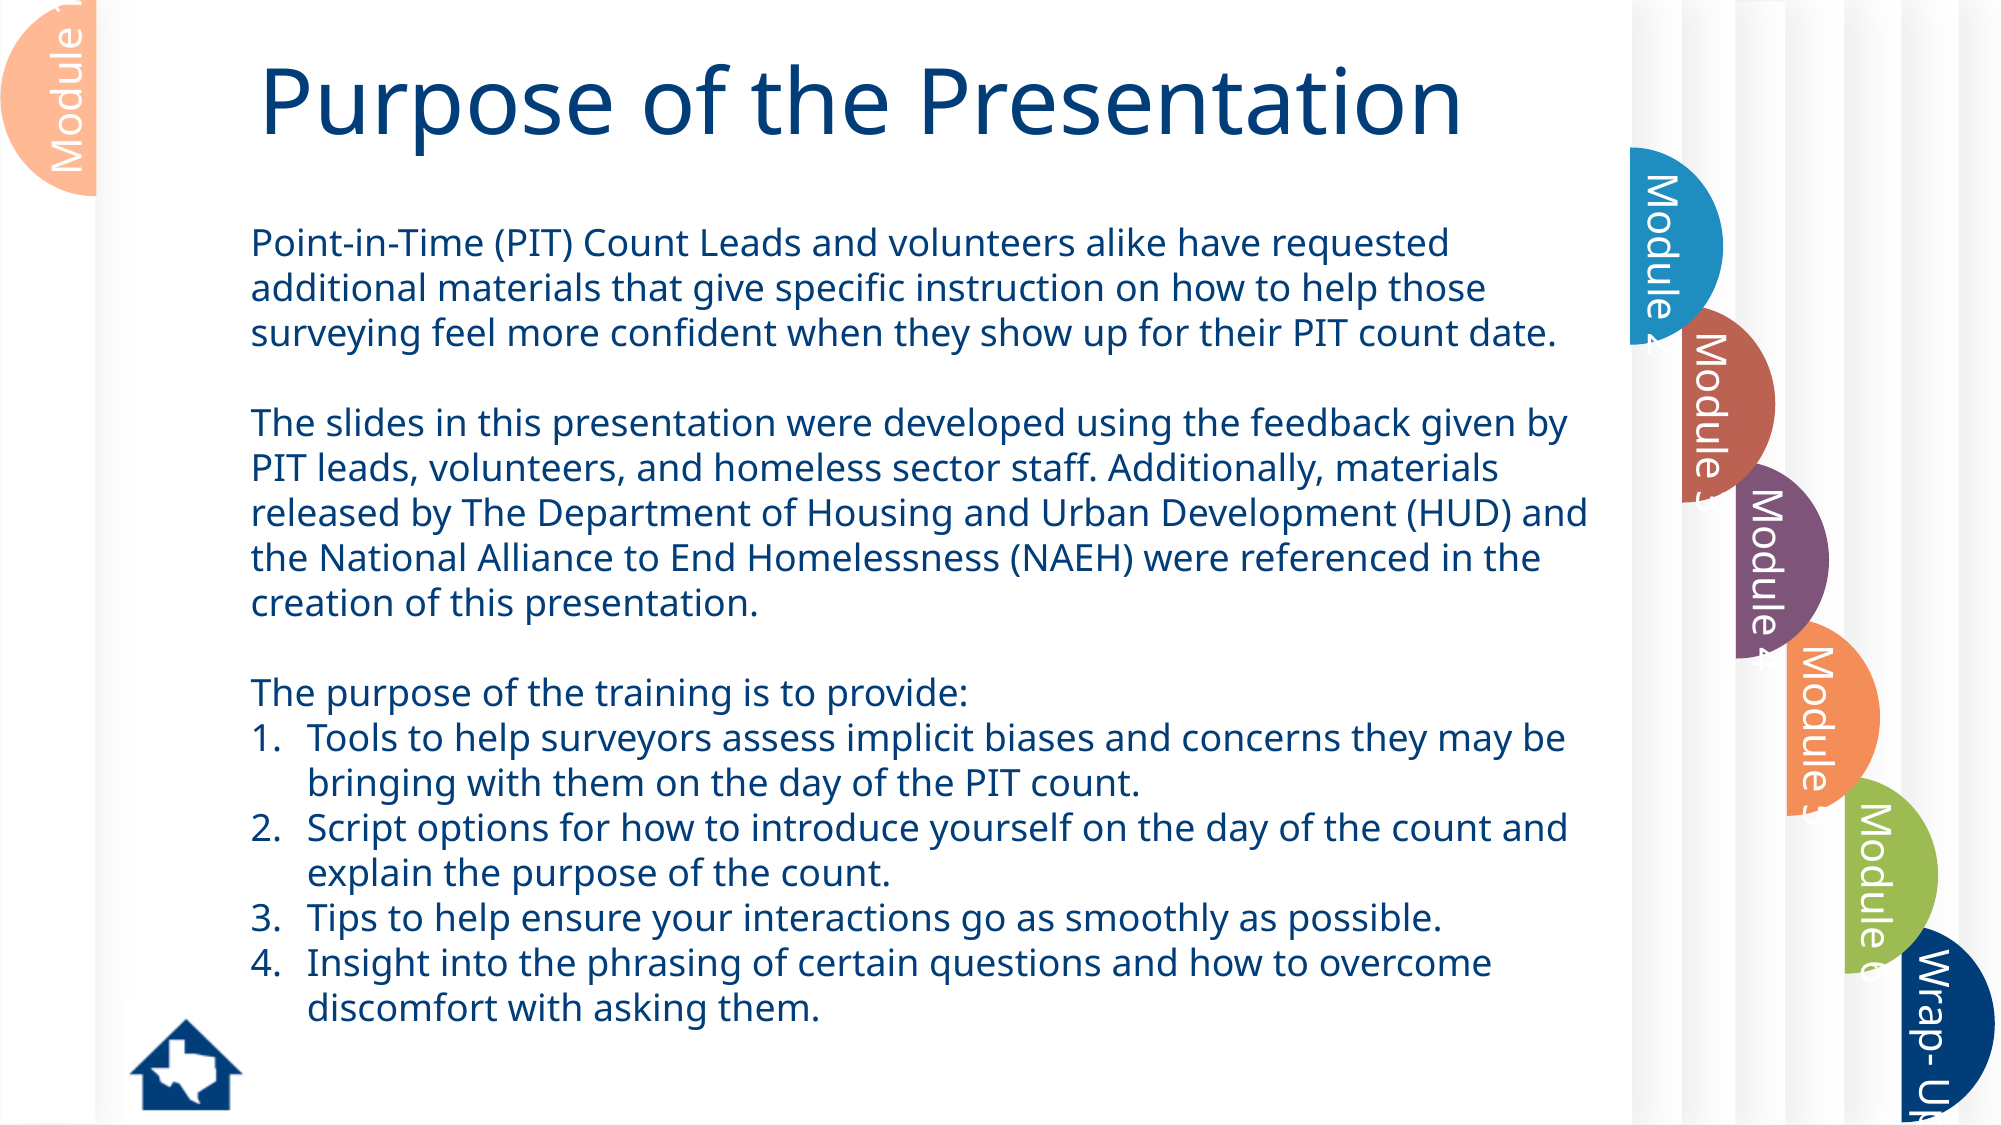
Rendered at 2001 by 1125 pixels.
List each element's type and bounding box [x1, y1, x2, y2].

text_box [1, 0, 1994, 1125]
